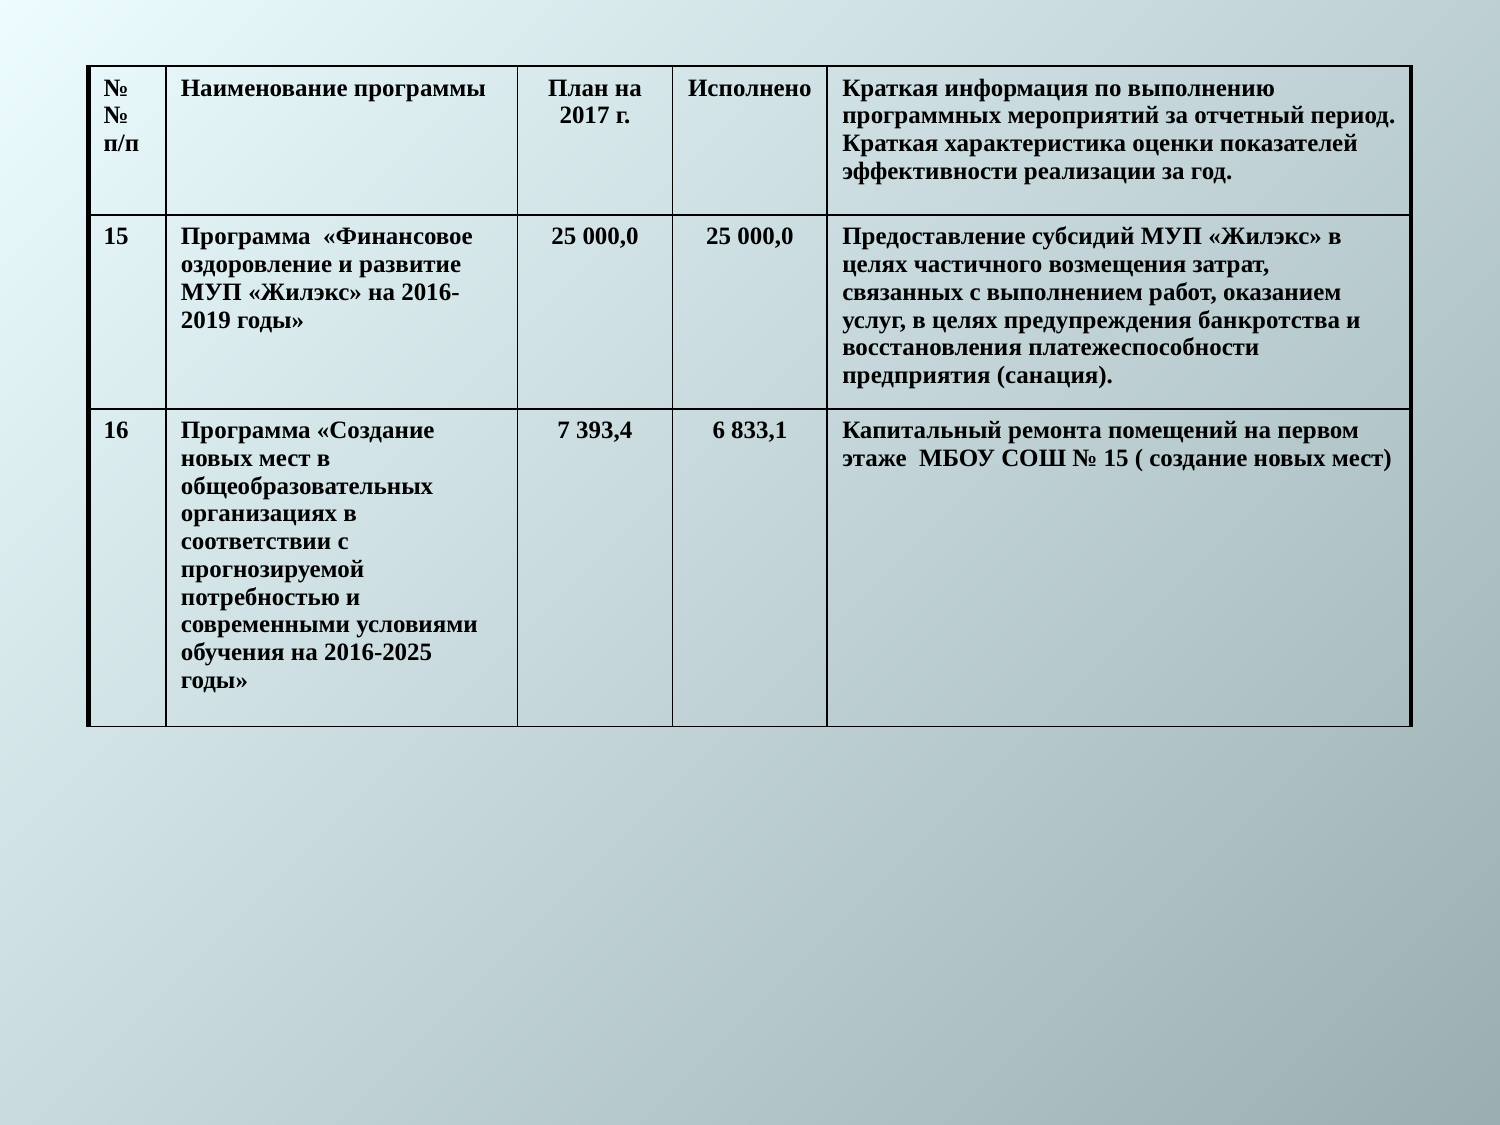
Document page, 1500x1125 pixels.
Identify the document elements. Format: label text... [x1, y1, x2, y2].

table_cell 16 [91, 410, 165, 726]
table_cell 7 393,4 [518, 410, 672, 726]
table_cell Капитальный ремонта помещений на первом этаже МБОУ СОШ № 15 ( создание новых мест) [828, 410, 1409, 726]
table_header Краткая информация по выполнению программных мероприятий за отчетный период. Краткая характеристика оценки показателей эффективности реализации за год. [828, 67, 1409, 214]
table_cell Программа «Создание новых мест в общеобразовательных организациях в соответствии с прогнозируемой потребностью и современными условиями обучения на 2016-2025 годы» [167, 410, 517, 726]
table_header Наименование программы [167, 67, 517, 214]
table_cell 6 833,1 [673, 410, 826, 726]
table_cell 25 000,0 [673, 216, 826, 408]
table_header План на 2017 г. [518, 67, 672, 214]
table_header №№ п/п [91, 67, 165, 214]
table_cell Программа «Финансовое оздоровление и развитие МУП «Жилэкс» на 2016-2019 годы» [167, 216, 517, 408]
table_cell 25 000,0 [518, 216, 672, 408]
table_header Исполнено [673, 67, 826, 214]
table_cell Предоставление субсидий МУП «Жилэкс» в целях частичного возмещения затрат, связанных с выполнением работ, оказанием услуг, в целях предупреждения банкротства и восстановления платежеспособности предприятия (санация). [828, 216, 1409, 408]
table_cell 15 [91, 216, 165, 408]
